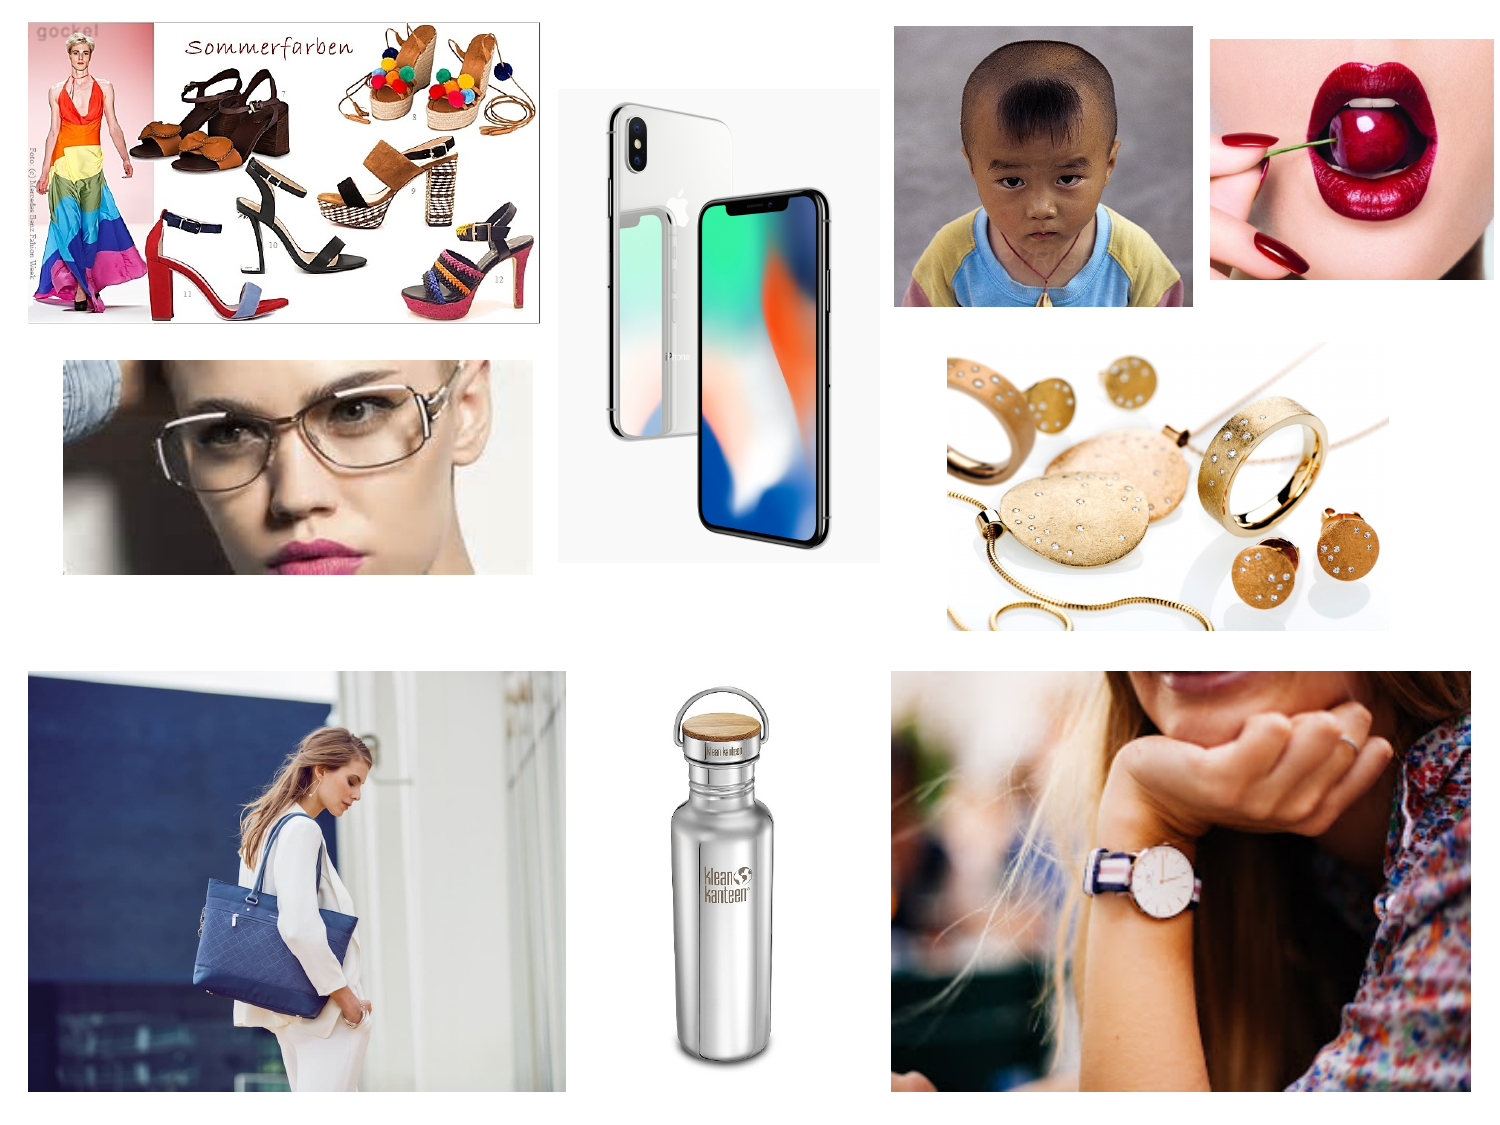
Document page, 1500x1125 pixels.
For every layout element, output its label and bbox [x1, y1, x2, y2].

picture [946, 342, 1389, 631]
picture [63, 360, 533, 576]
picture [894, 26, 1194, 307]
picture [27, 20, 541, 327]
picture [27, 658, 1471, 1092]
picture [1210, 38, 1494, 281]
picture [558, 89, 880, 563]
